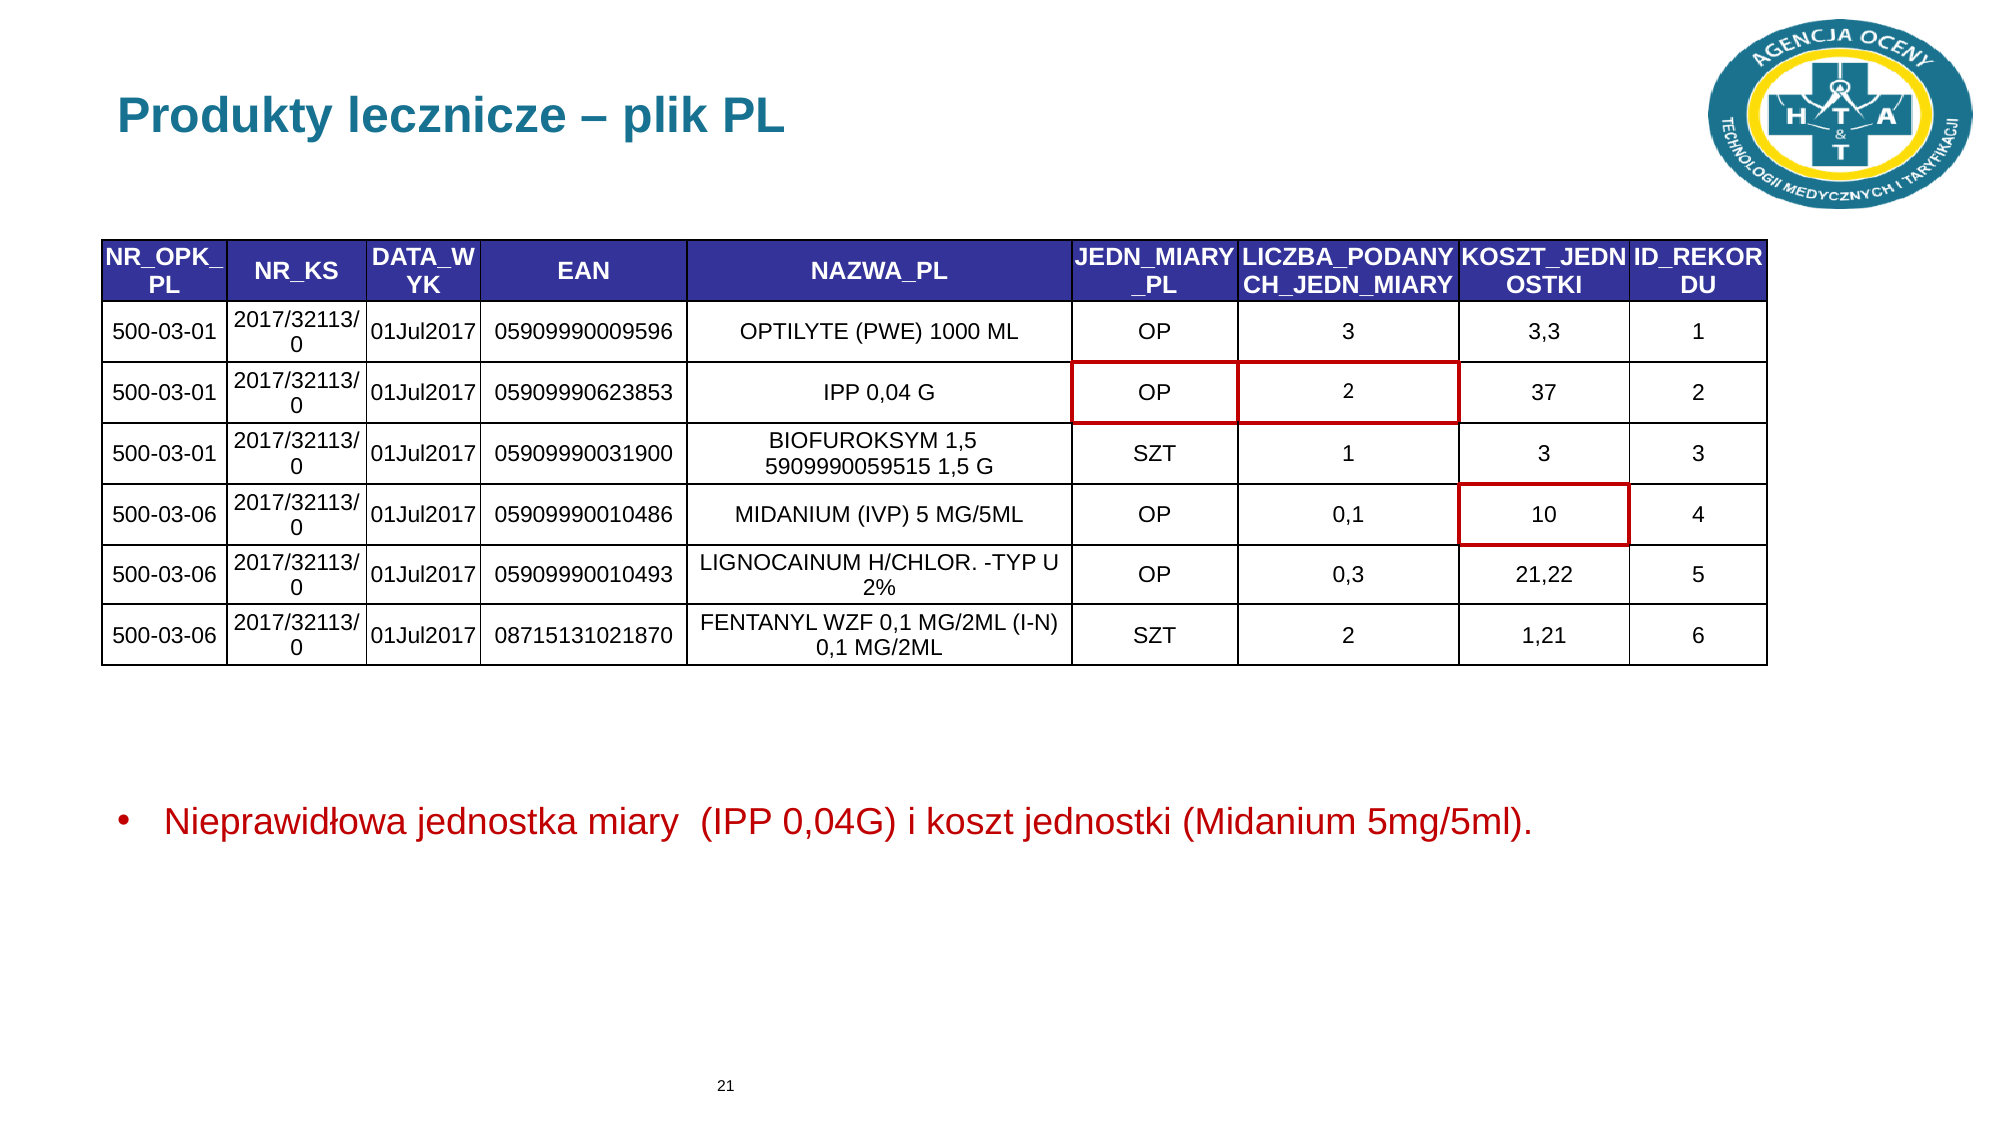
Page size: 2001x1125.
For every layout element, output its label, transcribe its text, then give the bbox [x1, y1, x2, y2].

table_cell 10 [1461, 486, 1627, 543]
table_cell 01Jul2017 [367, 485, 480, 544]
table_cell 0,3 [1239, 546, 1458, 603]
table_cell 37 [1461, 363, 1629, 422]
table_cell IPP 0,04 G [688, 363, 1070, 422]
table_cell 05909990010486 [481, 485, 686, 544]
table_cell 5 [1630, 546, 1766, 603]
table_cell 0,1 [1239, 485, 1457, 544]
table_cell 2 [1630, 363, 1766, 422]
table_cell OP [1073, 302, 1237, 360]
table_cell OPTILYTE (PWE) 1000 ML [688, 302, 1071, 361]
table_header NR_OPK_PL [103, 241, 226, 300]
table_cell 2017/32113/0 [228, 424, 366, 483]
table_cell 05909990010493 [481, 546, 686, 603]
table_header KOSZT_JEDNOSTKI [1460, 241, 1629, 300]
table_header JEDN_MIARY_PL [1073, 241, 1237, 300]
table_cell FENTANYL WZF 0,1 MG/2ML (I-N) 0,1 MG/2ML [688, 605, 1071, 664]
table_cell 2017/32113/0 [228, 546, 366, 603]
table_header DATA_WYK [367, 241, 480, 300]
table_cell LIGNOCAINUM H/CHLOR. -TYP U 2% [688, 546, 1071, 603]
table_cell 3 [1630, 424, 1766, 483]
table_cell 1 [1239, 425, 1458, 483]
table_cell 01Jul2017 [367, 424, 480, 483]
table_cell 500-03-01 [103, 363, 226, 422]
table_cell 21,22 [1460, 547, 1629, 603]
table_cell 3 [1239, 302, 1458, 360]
table_header ID_REKORDU [1630, 241, 1766, 300]
table_cell OP [1073, 485, 1237, 544]
table_cell 01Jul2017 [367, 546, 480, 603]
table_cell MIDANIUM (IVP) 5 MG/5ML [688, 485, 1071, 544]
table_cell SZT [1073, 605, 1237, 664]
table_cell SZT [1073, 425, 1237, 483]
table_cell 01Jul2017 [367, 605, 480, 664]
table_cell 6 [1630, 605, 1766, 664]
table_cell 2017/32113/0 [228, 363, 366, 422]
table_cell 2 [1240, 364, 1457, 421]
table_cell 500-03-01 [103, 424, 226, 483]
table_cell 500-03-06 [103, 546, 226, 603]
table_header NR_KS [228, 241, 366, 300]
table_cell 2 [1239, 605, 1458, 664]
table_cell 500-03-01 [103, 302, 226, 361]
table_cell 01Jul2017 [367, 302, 480, 361]
title Produkty lecznicze – plik PL [102, 66, 1664, 159]
table_cell 3 [1460, 424, 1629, 482]
table_cell 05909990009596 [481, 302, 686, 361]
table_cell 500-03-06 [103, 605, 226, 664]
table_cell 2017/32113/0 [228, 605, 366, 664]
table_header LICZBA_PODANYCH_JEDN_MIARY [1239, 241, 1458, 300]
picture [1708, 19, 1973, 209]
table_cell 500-03-06 [103, 485, 226, 544]
table_cell OP [1073, 546, 1237, 603]
table_cell 08715131021870 [481, 605, 686, 664]
table_cell 05909990031900 [481, 424, 686, 483]
table_cell OP [1074, 364, 1236, 421]
table_cell BIOFUROKSYM 1,5 5909990059515 1,5 G [688, 424, 1071, 483]
table_cell 01Jul2017 [367, 363, 480, 422]
table_cell 2017/32113/0 [228, 485, 366, 544]
table_cell 1,21 [1460, 605, 1629, 664]
table_header NAZWA_PL [688, 241, 1071, 300]
text_box Nieprawidłowa jednostka miary (IPP 0,04G) i koszt jednostki (Midanium 5mg/5ml). [102, 789, 1742, 850]
table_cell 2017/32113/0 [228, 302, 366, 361]
table_cell 3,3 [1460, 302, 1629, 361]
table_cell 1 [1630, 302, 1766, 361]
table_header EAN [481, 241, 686, 300]
table_cell 05909990623853 [481, 363, 686, 422]
table_cell 4 [1631, 485, 1766, 544]
